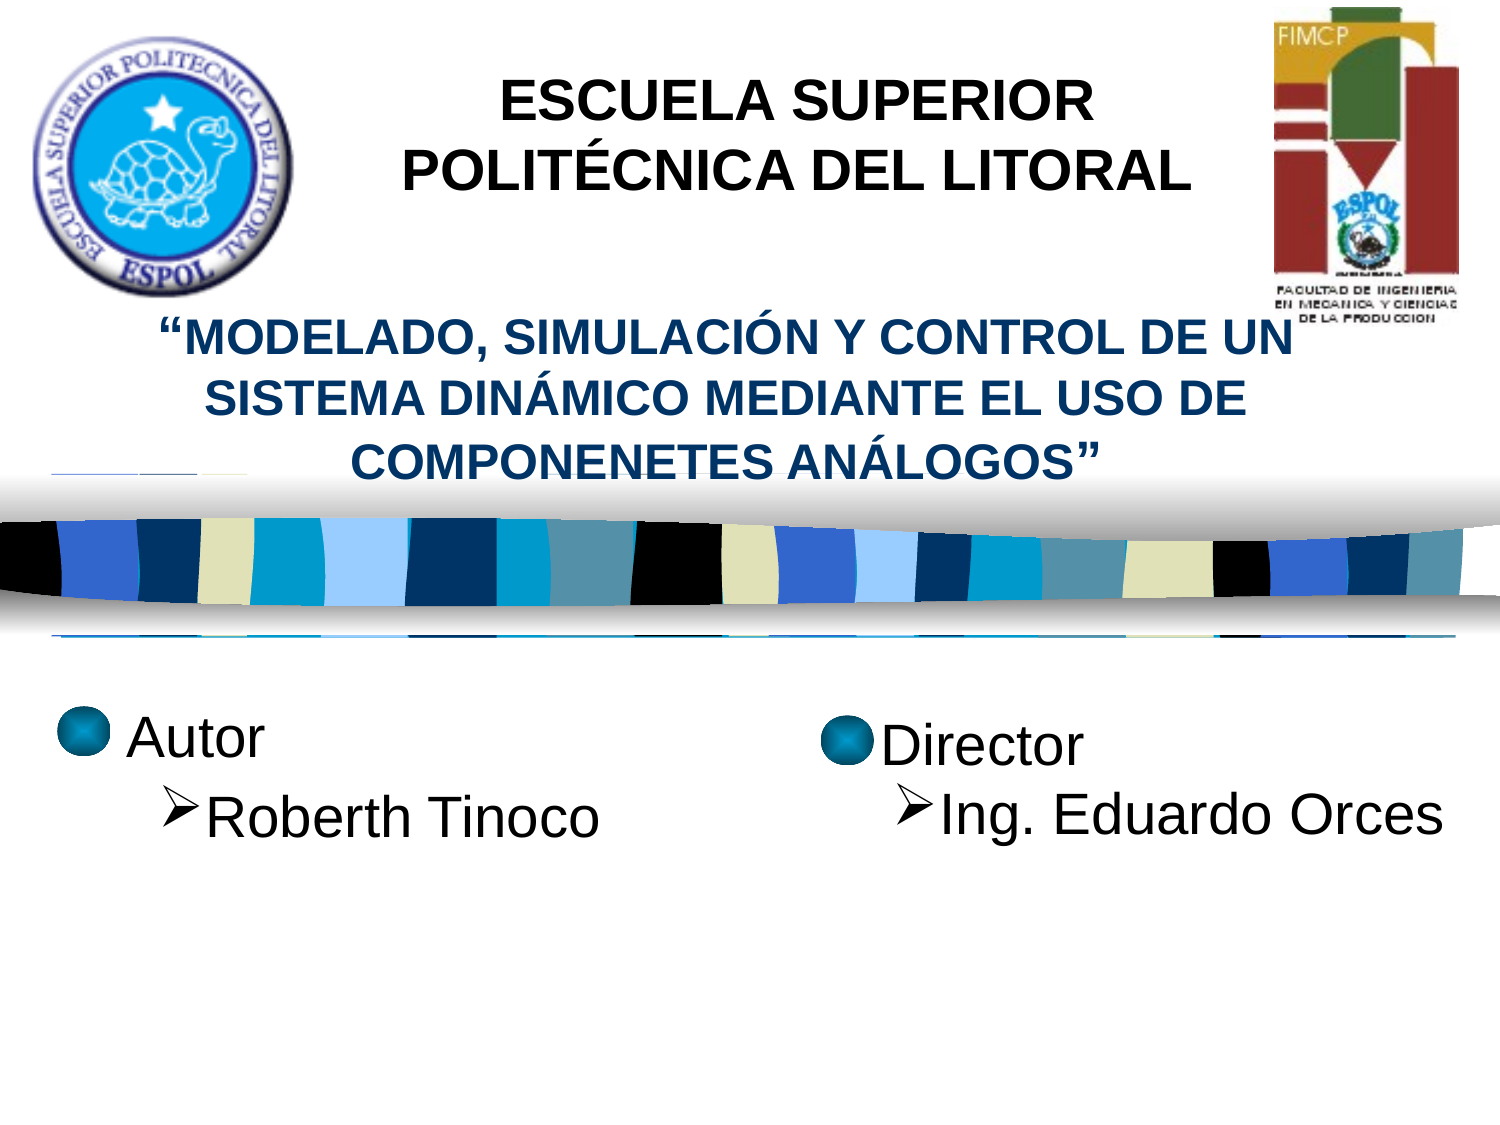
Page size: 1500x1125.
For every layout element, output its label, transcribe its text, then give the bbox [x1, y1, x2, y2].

text_box Autor [111, 691, 282, 777]
text_box [820, 715, 865, 766]
text_box [57, 706, 111, 757]
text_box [1273, 6, 1459, 327]
text_box Ing. Eduardo Orces [877, 768, 1461, 854]
text_box Roberth Tinoco [143, 771, 617, 917]
text_box “MODELADO, SIMULACIÓN Y CONTROL DE UN SISTEMA DINÁMICO MEDIANTE EL USO DE COMPONENETES ANÁLOGOS” [135, 292, 1317, 498]
text_box ESCUELA SUPERIOR POLITÉCNICA DEL LITORAL [303, 54, 1268, 210]
picture [29, 30, 299, 303]
text_box Director [865, 699, 1101, 785]
